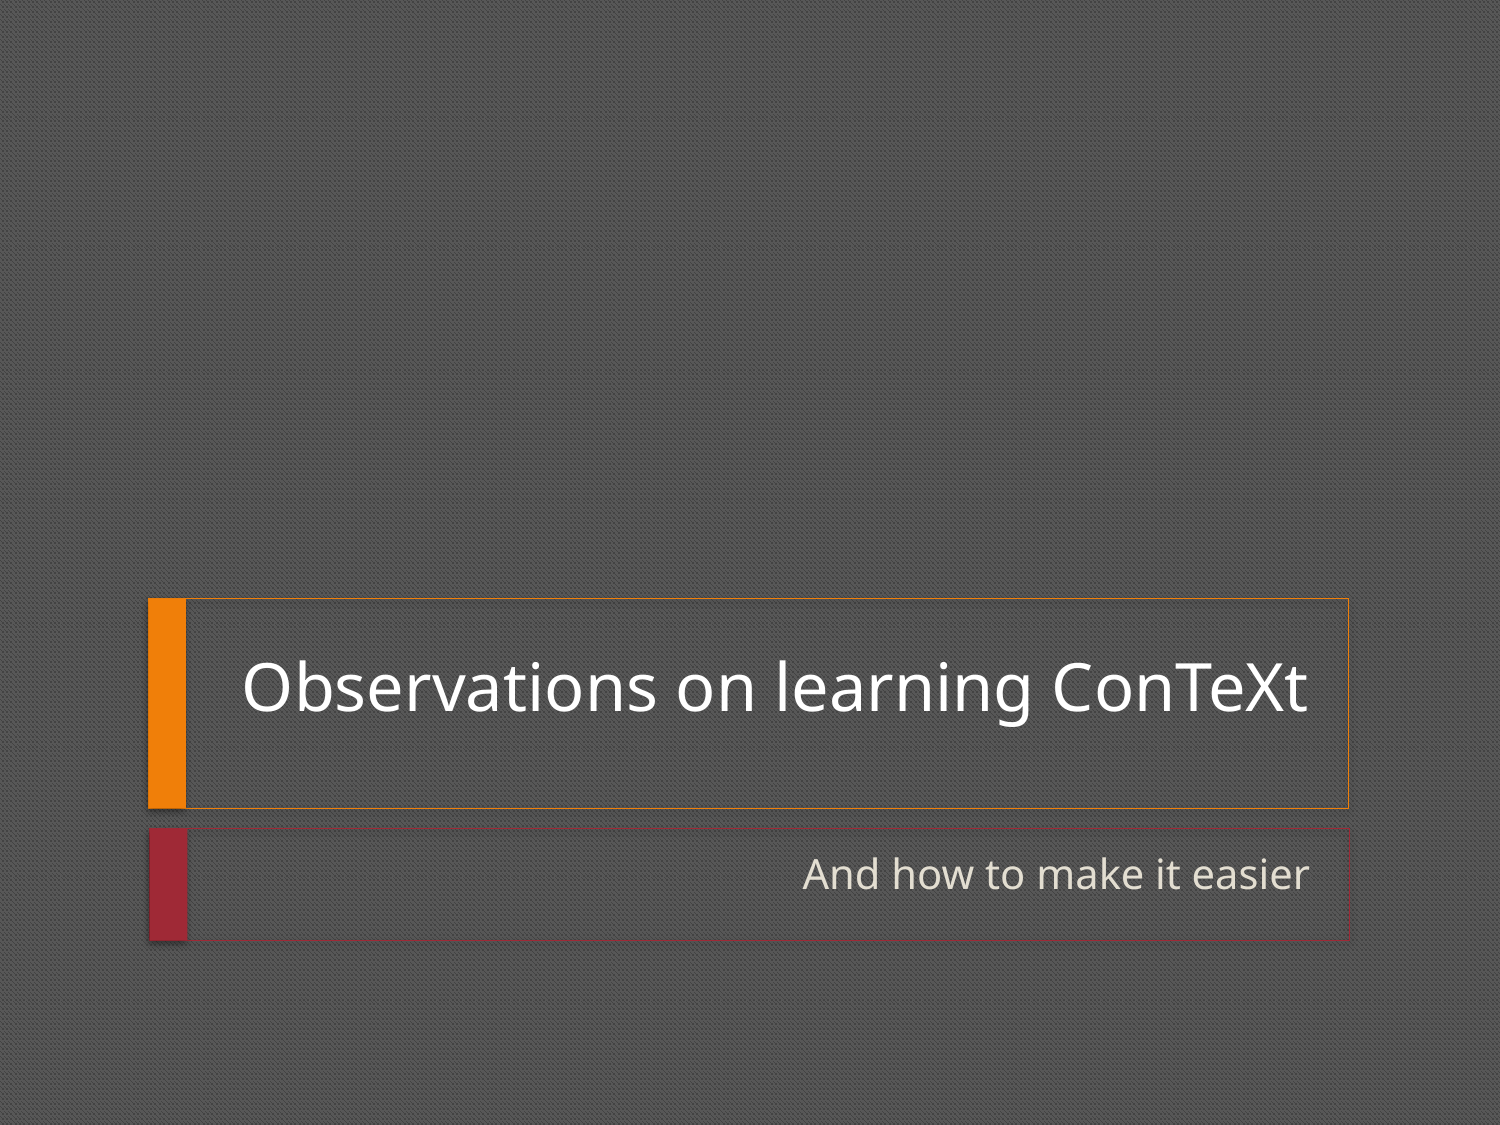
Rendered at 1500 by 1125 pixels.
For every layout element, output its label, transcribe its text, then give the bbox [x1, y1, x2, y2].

title Observations on learning ConTeXt [200, 637, 1325, 800]
subtitle And how to make it easier [200, 840, 1325, 929]
